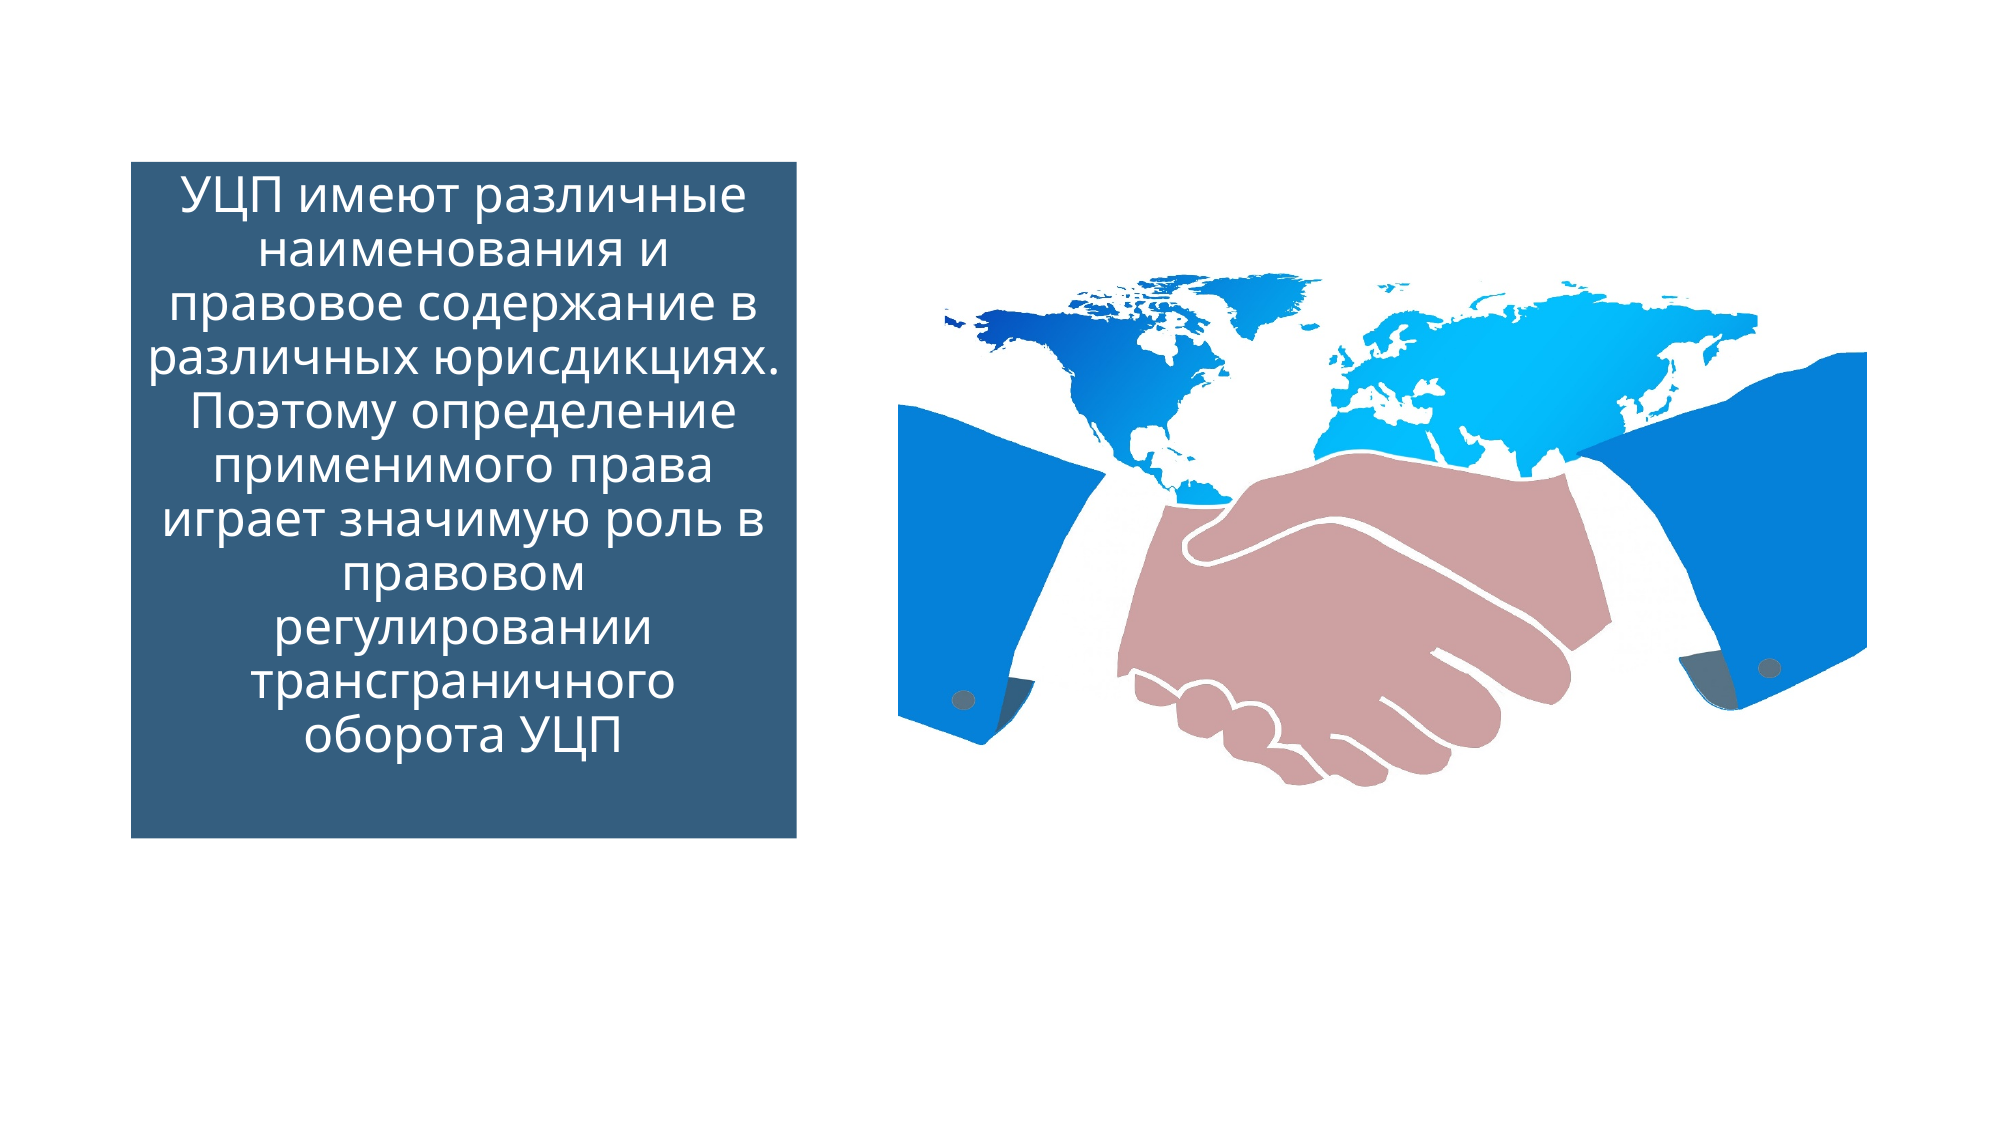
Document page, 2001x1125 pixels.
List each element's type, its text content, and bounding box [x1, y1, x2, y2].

list УЦП имеют различные наименования и правовое содержание в различных юрисдикциях. Поэтому определение применимого права играет значимую роль в правовом регулировании трансграничного оборота УЦП [131, 161, 797, 839]
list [898, 163, 1867, 839]
